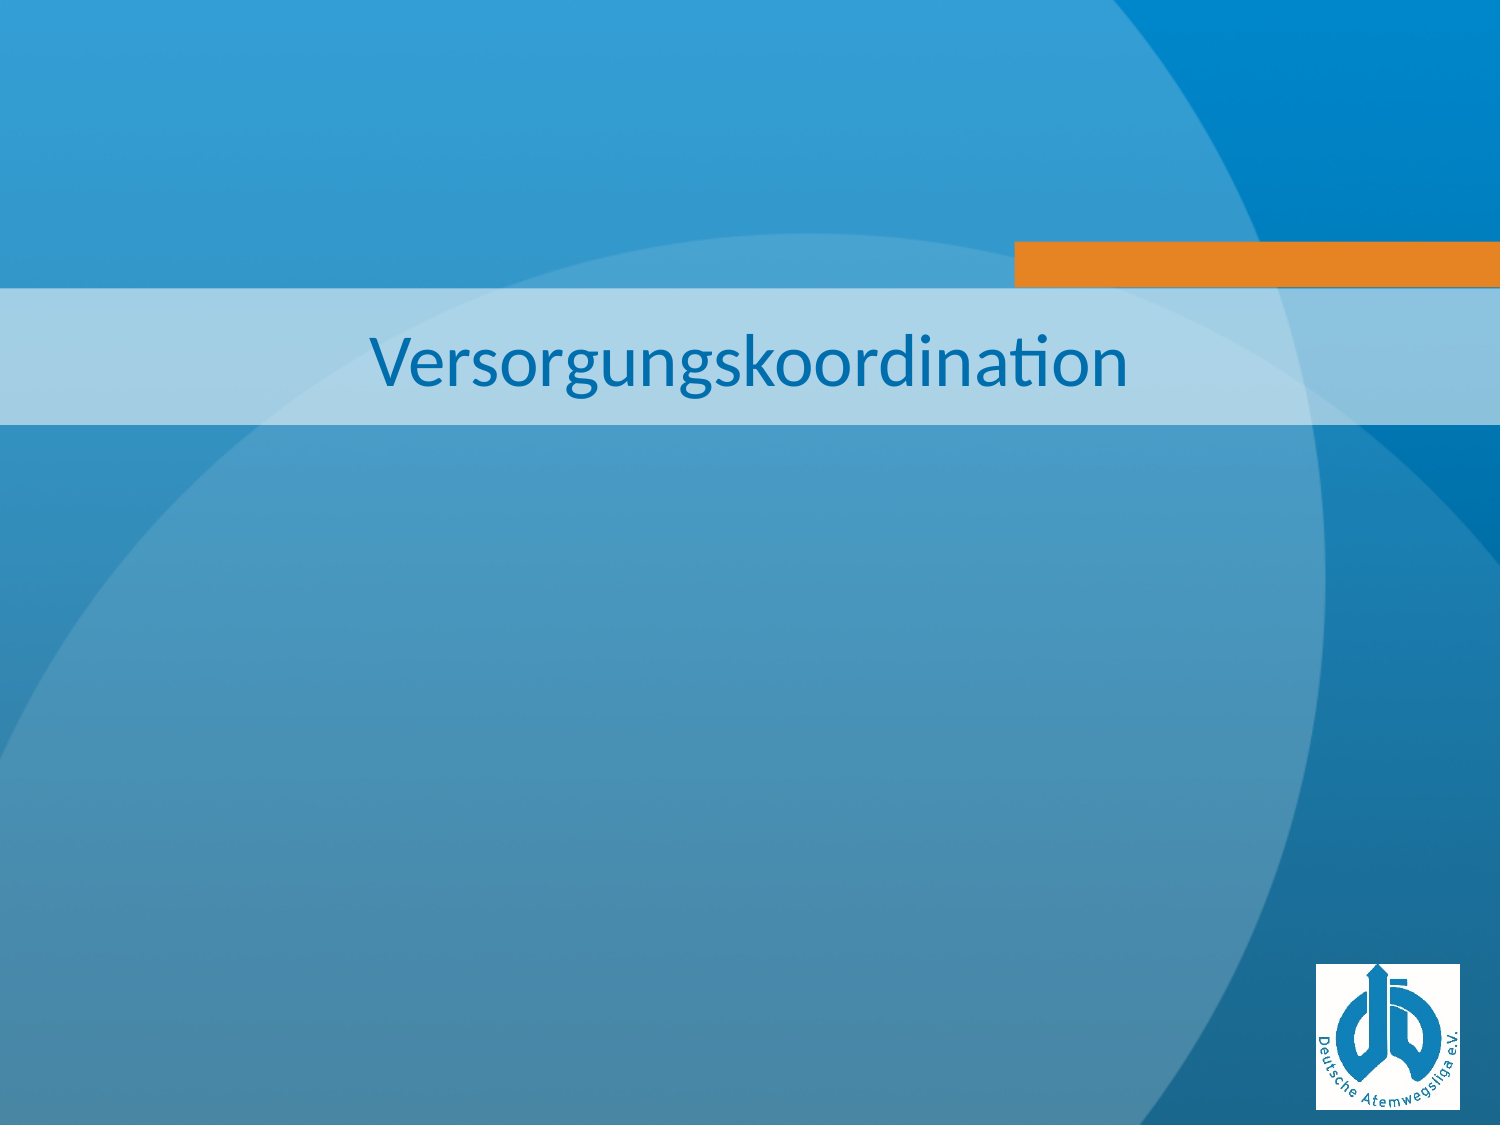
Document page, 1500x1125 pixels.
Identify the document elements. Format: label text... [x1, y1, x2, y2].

picture [0, 0, 1259, 288]
title Versorgungskoordination [0, 288, 1500, 425]
picture [0, 425, 1500, 1125]
